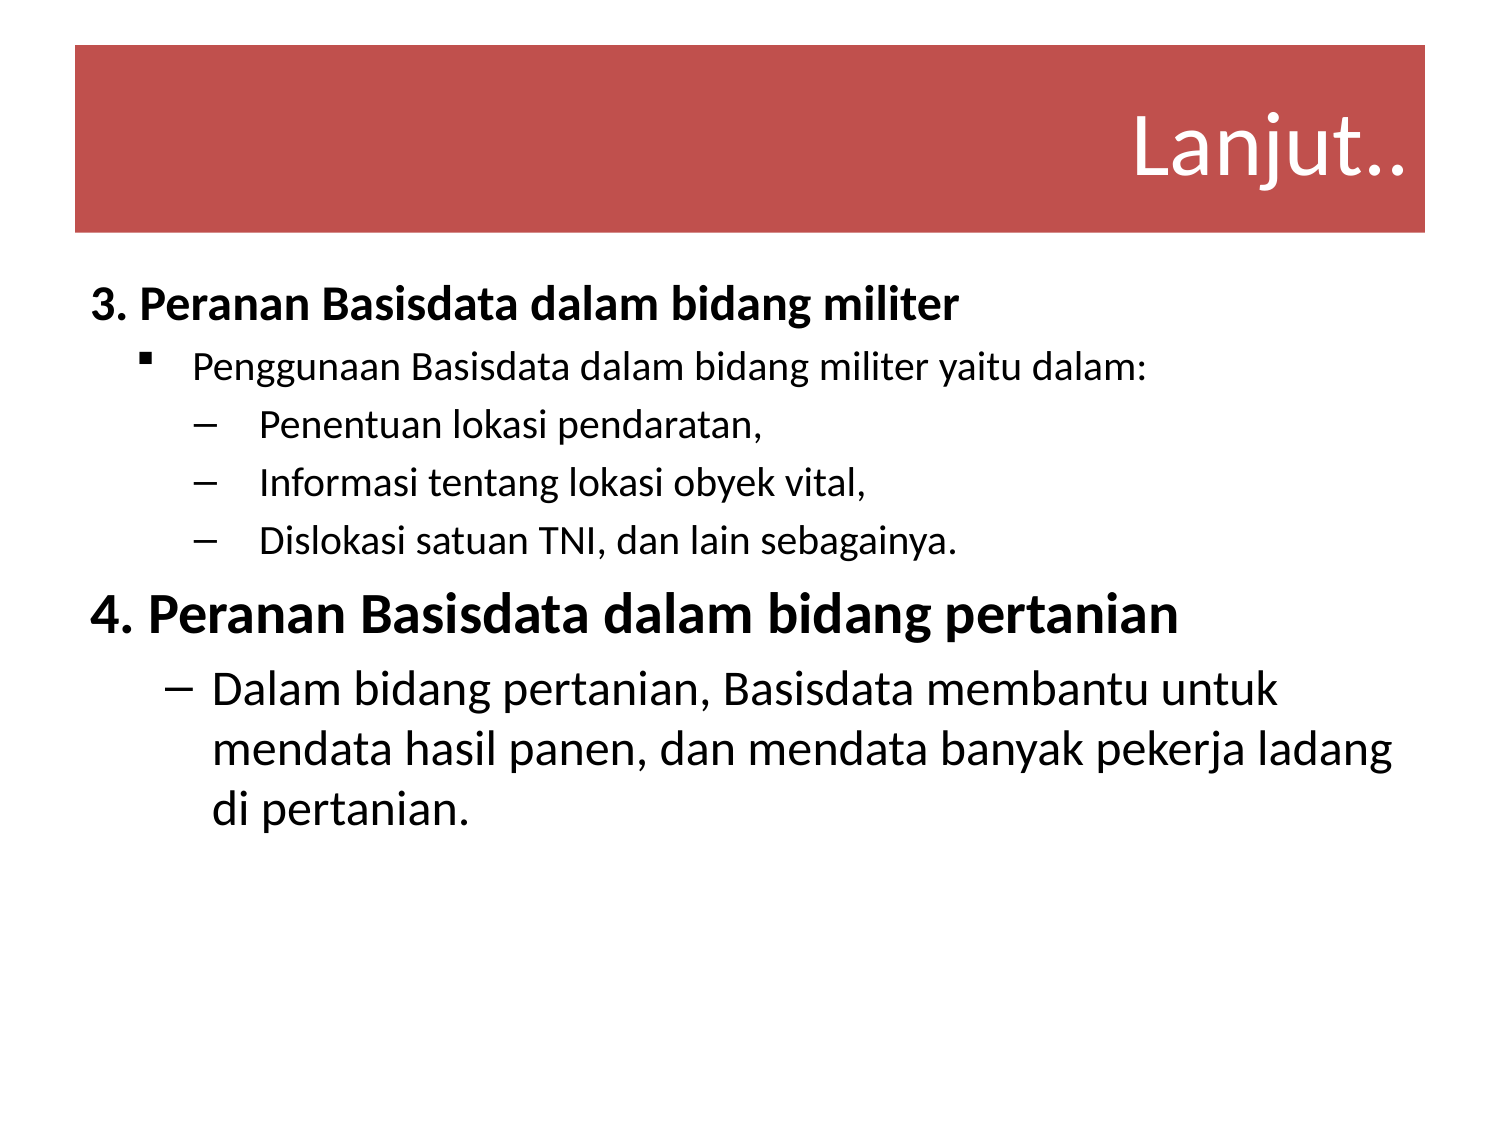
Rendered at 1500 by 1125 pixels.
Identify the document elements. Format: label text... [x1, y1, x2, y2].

title Lanjut.. [75, 45, 1425, 233]
list 3. Peranan Basisdata dalam bidang militer Penggunaan Basisdata dalam bidang militer yaitu dalam: Penentuan lokasi pendaratan, Informasi tentang lokasi obyek vital, Dislokasi satuan TNI, dan lain sebagainya. 4. Peranan Basisdata dalam bidang pertanian Dalam bidang pertanian, Basisdata membantu untuk mendata hasil panen, dan mendata banyak pekerja ladang di pertanian. [75, 262, 1425, 1005]
